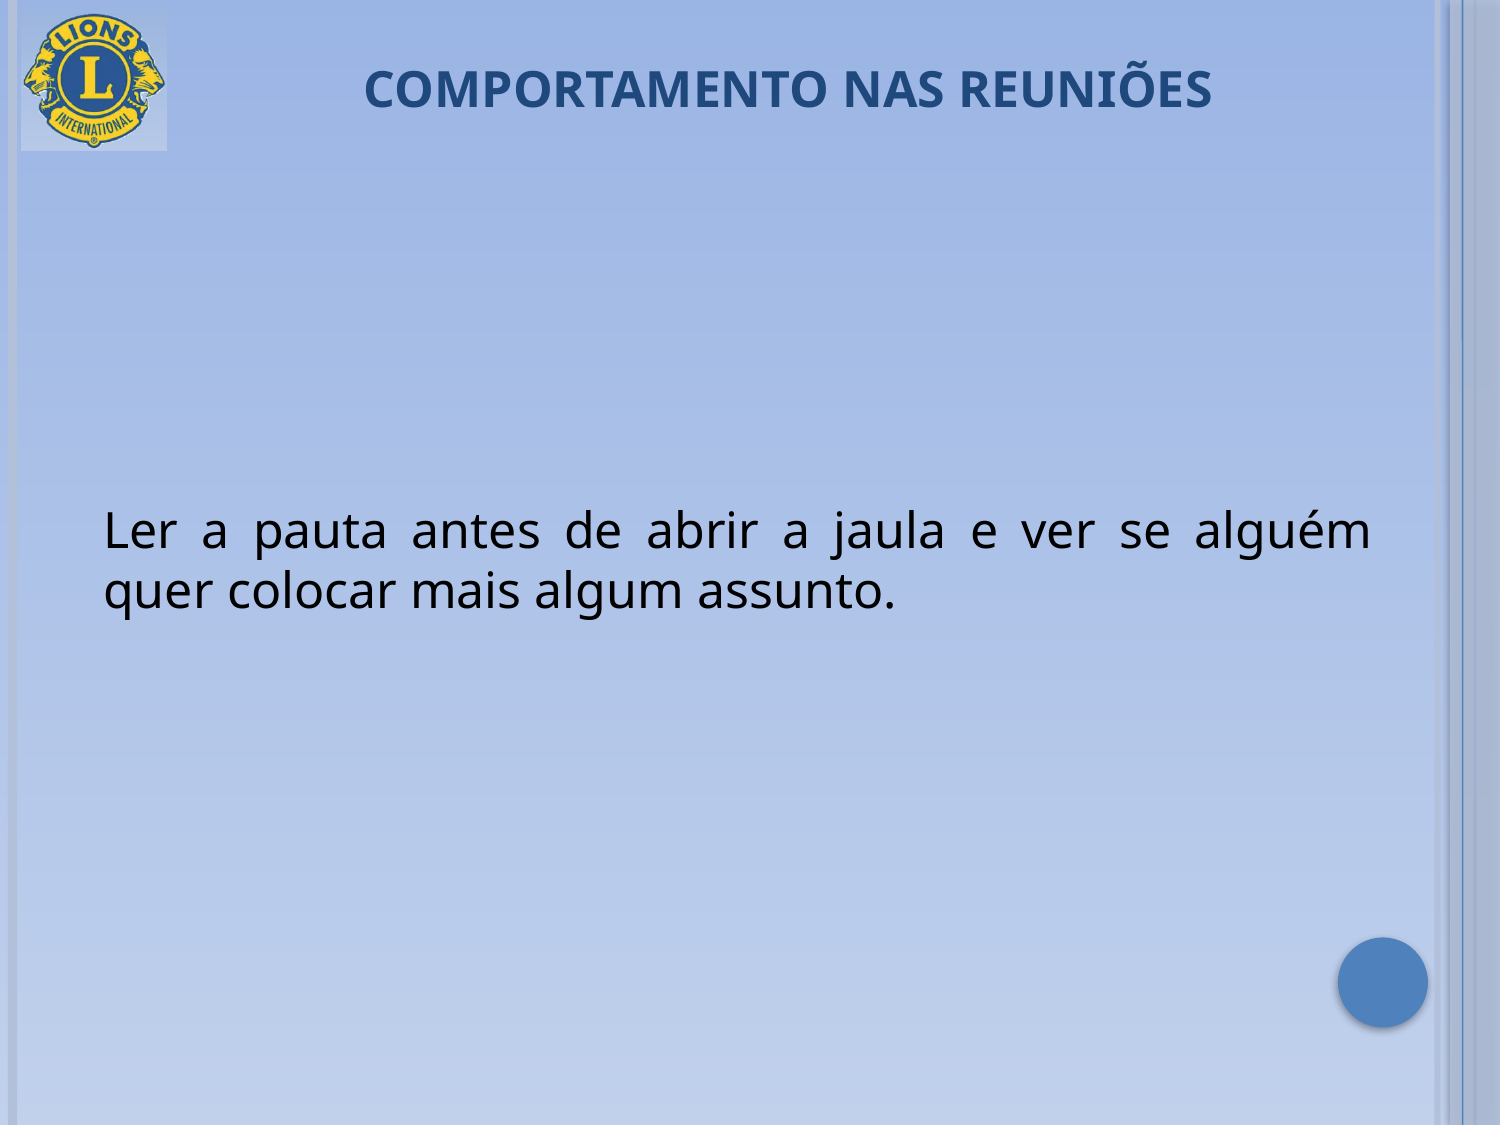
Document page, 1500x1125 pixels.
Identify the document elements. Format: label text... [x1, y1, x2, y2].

title COMPORTAMENTO NAS REUNIÕES [166, 0, 1424, 126]
list Ler a pauta antes de abrir a jaula e ver se alguém quer colocar mais algum assunto. [88, 491, 1388, 941]
picture [20, 11, 167, 152]
